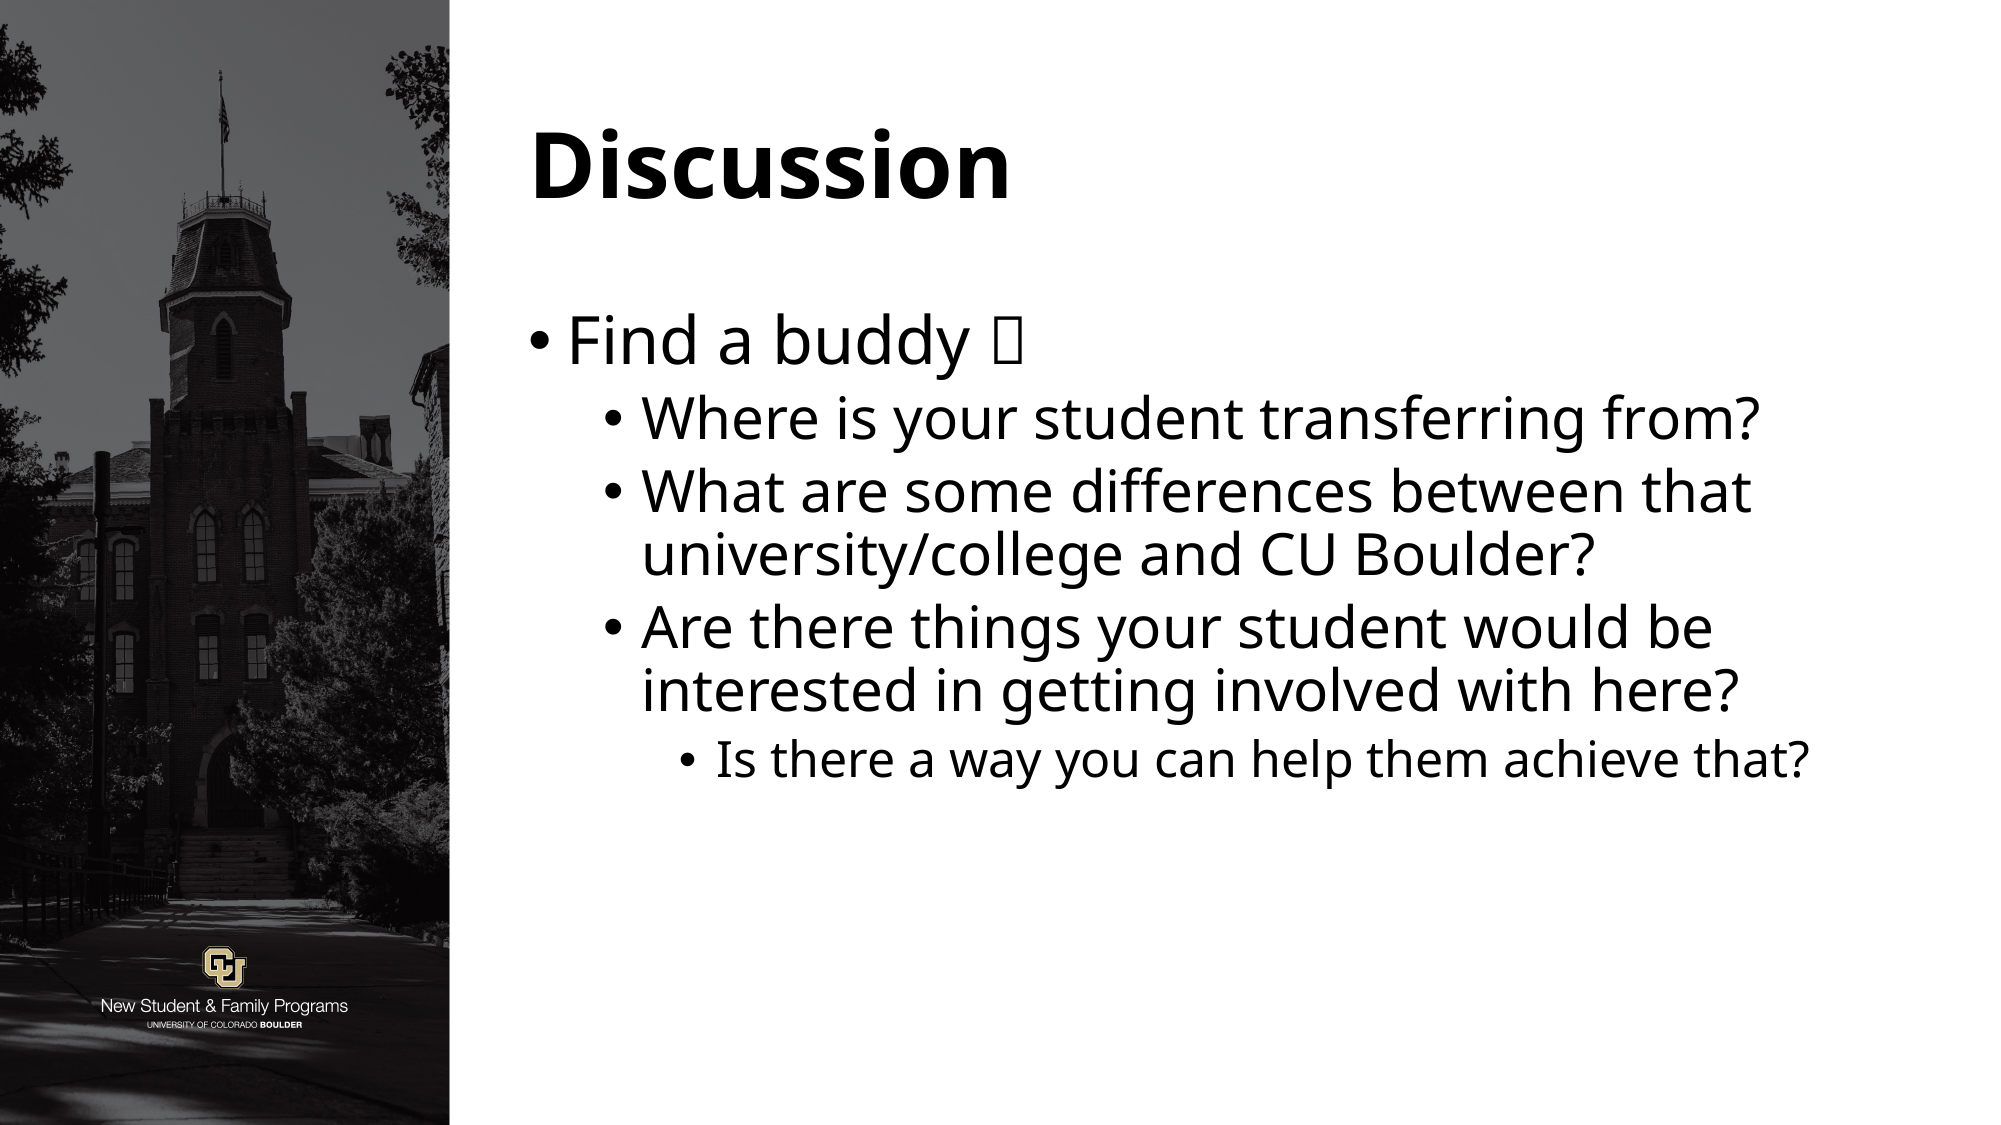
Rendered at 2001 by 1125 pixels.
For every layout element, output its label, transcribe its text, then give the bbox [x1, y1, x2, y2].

title Discussion [513, 59, 1949, 278]
picture [0, 0, 2001, 1125]
list Find a buddy  Where is your student transferring from? What are some differences between that university/college and CU Boulder? Are there things your student would be interested in getting involved with here? Is there a way you can help them achieve that? [513, 299, 1949, 1014]
